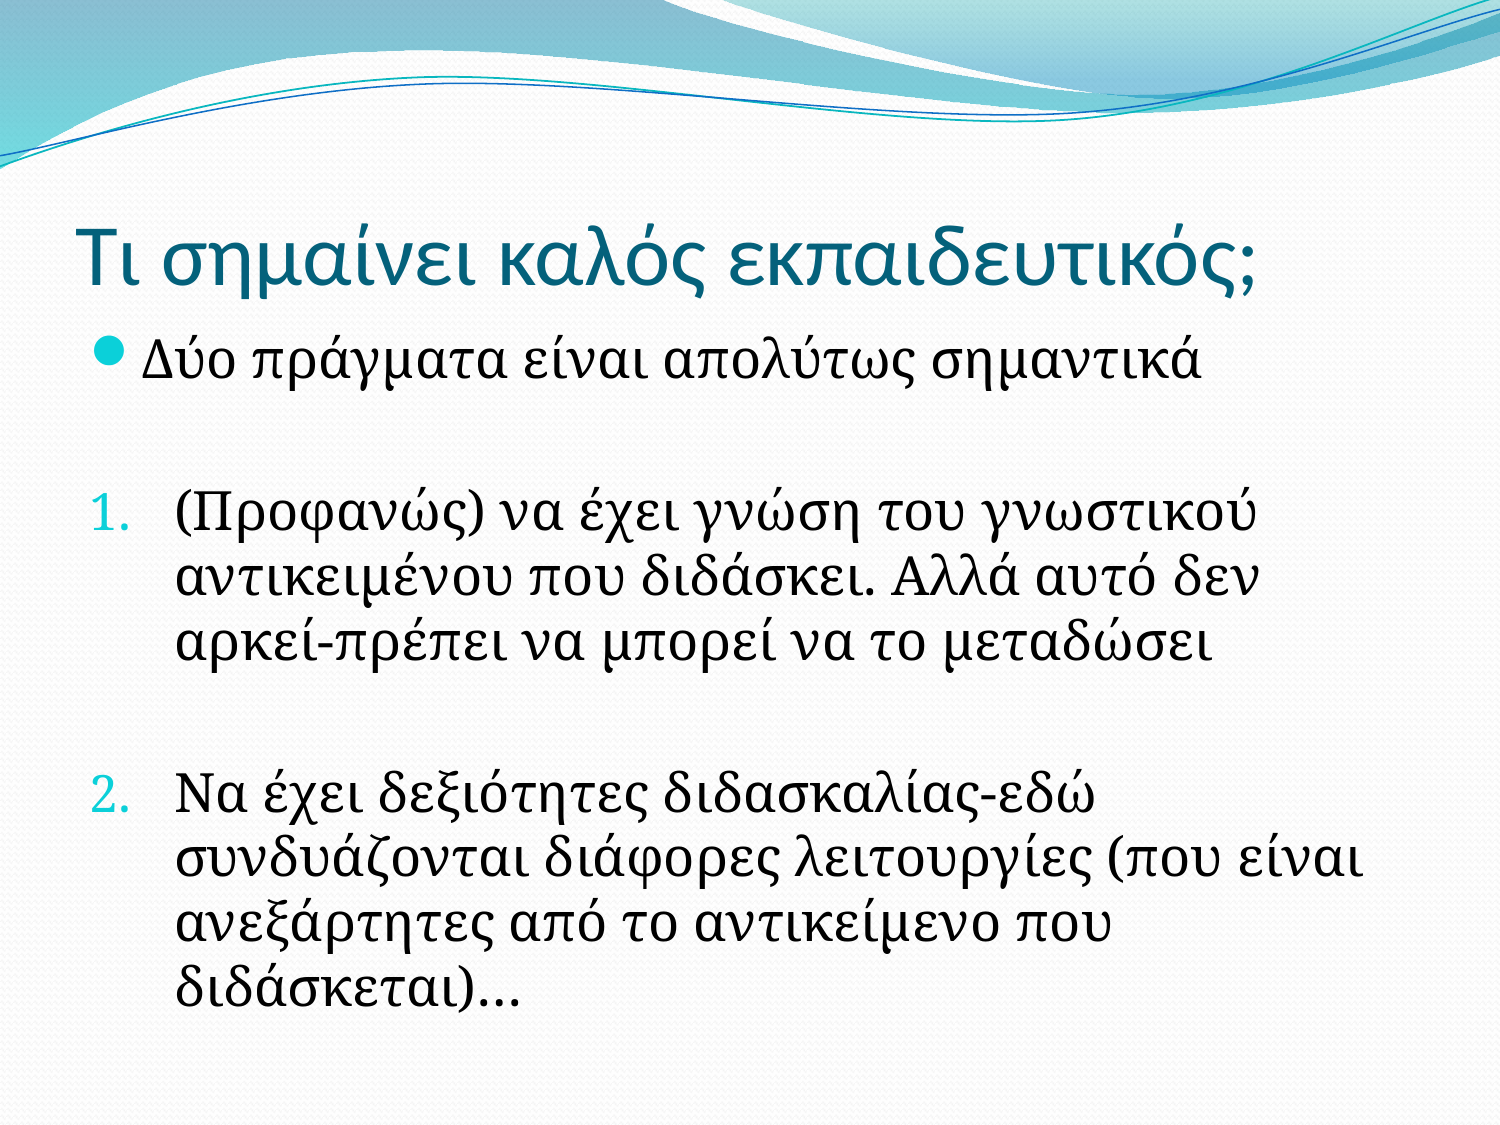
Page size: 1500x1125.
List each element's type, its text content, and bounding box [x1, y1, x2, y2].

title Τι σημαίνει καλός εκπαιδευτικός; [75, 115, 1425, 303]
list Δύο πράγματα είναι απολύτως σημαντικά (Προφανώς) να έχει γνώση του γνωστικού αντικειμένου που διδάσκει. Αλλά αυτό δεν αρκεί-πρέπει να μπορεί να το μεταδώσει Να έχει δεξιότητες διδασκαλίας-εδώ συνδυάζονται διάφορες λειτουργίες (που είναι ανεξάρτητες από το αντικείμενο που διδάσκεται)… [75, 317, 1425, 1038]
